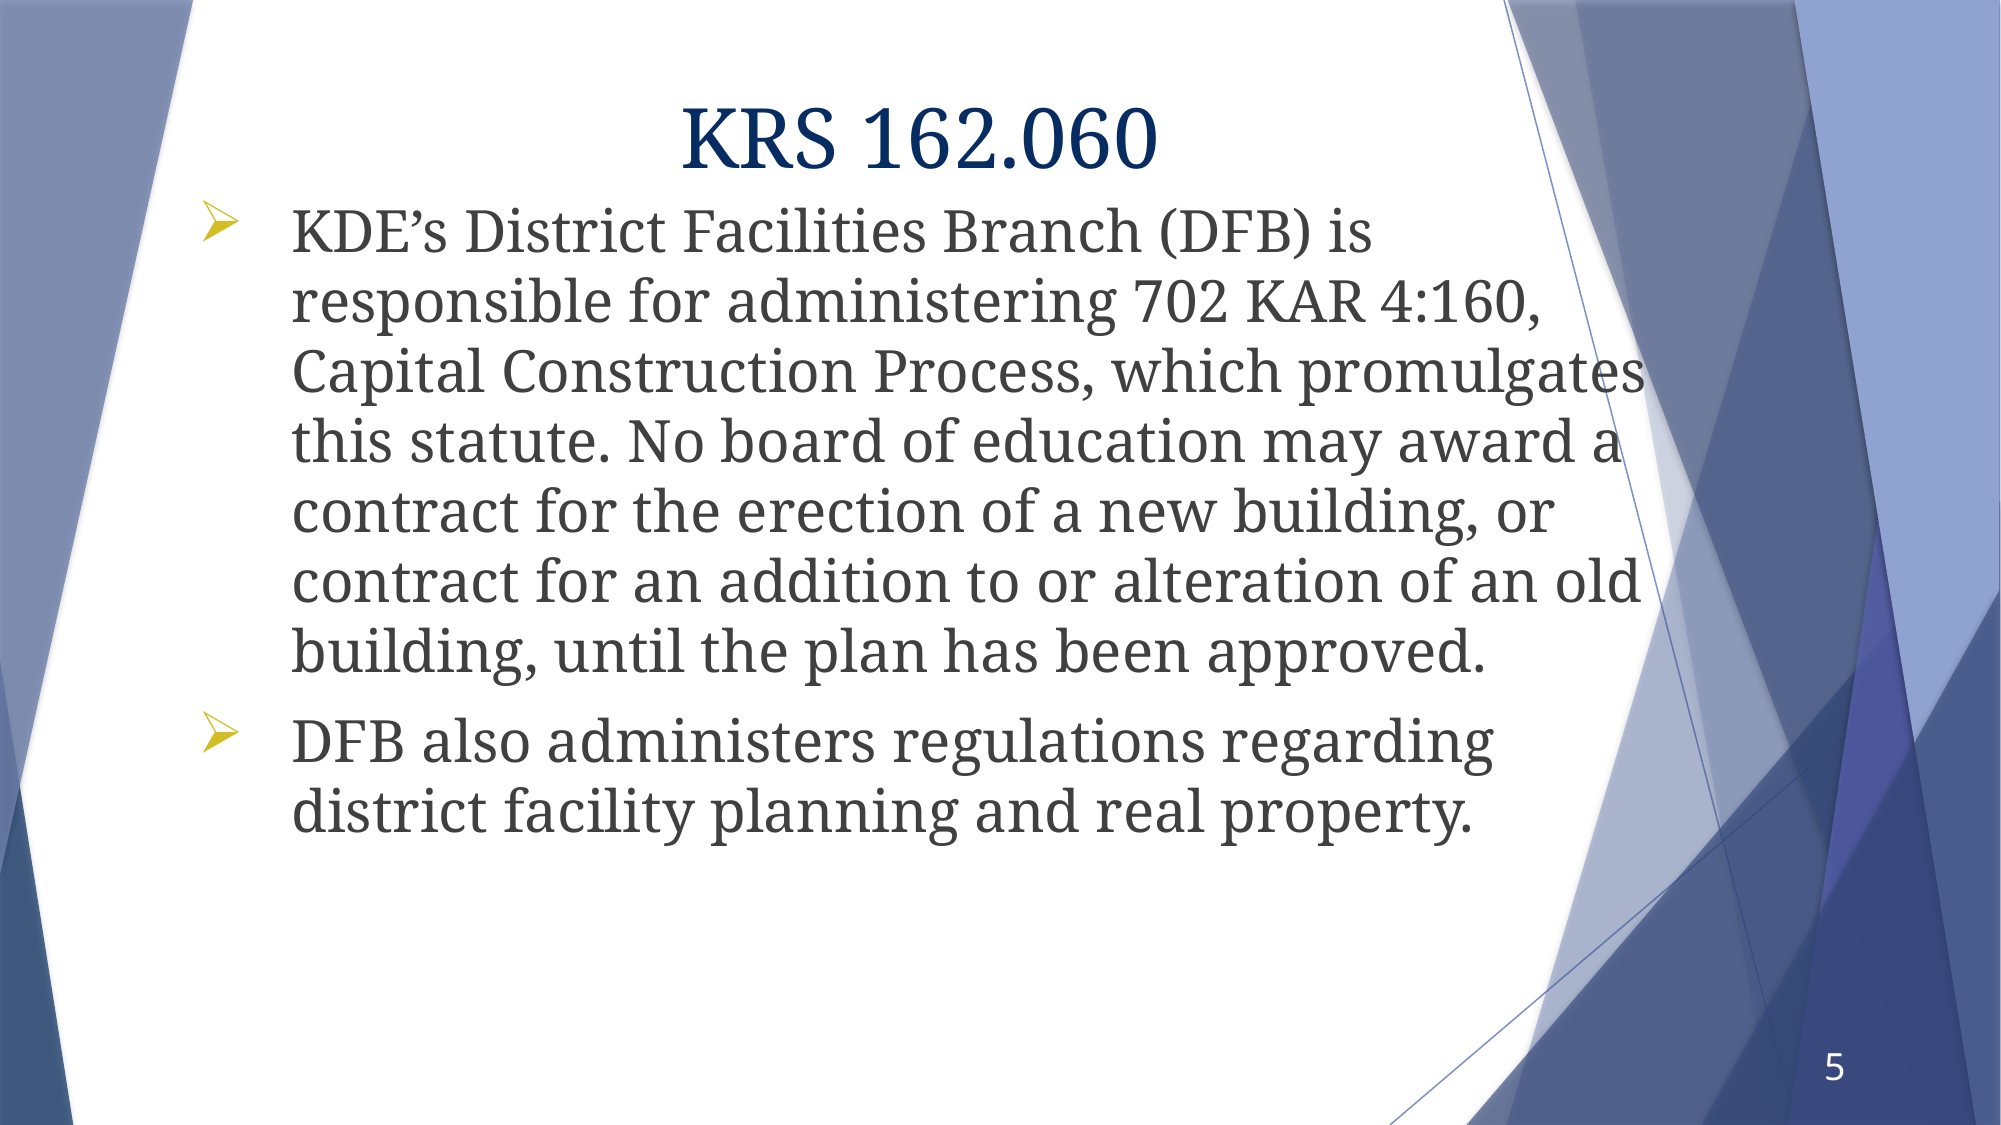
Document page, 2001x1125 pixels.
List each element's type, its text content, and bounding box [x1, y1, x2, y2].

title KRS 162.060 [183, 78, 1659, 186]
text_box 5 [1809, 1035, 1922, 1096]
list KDE’s District Facilities Branch (DFB) is responsible for administering 702 KAR 4:160, Capital Construction Process, which promulgates this statute. No board of education may award a contract for the erection of a new building, or contract for an addition to or alteration of an old building, until the plan has been approved. DFB also administers regulations regarding district facility planning and real property. [183, 186, 1675, 987]
